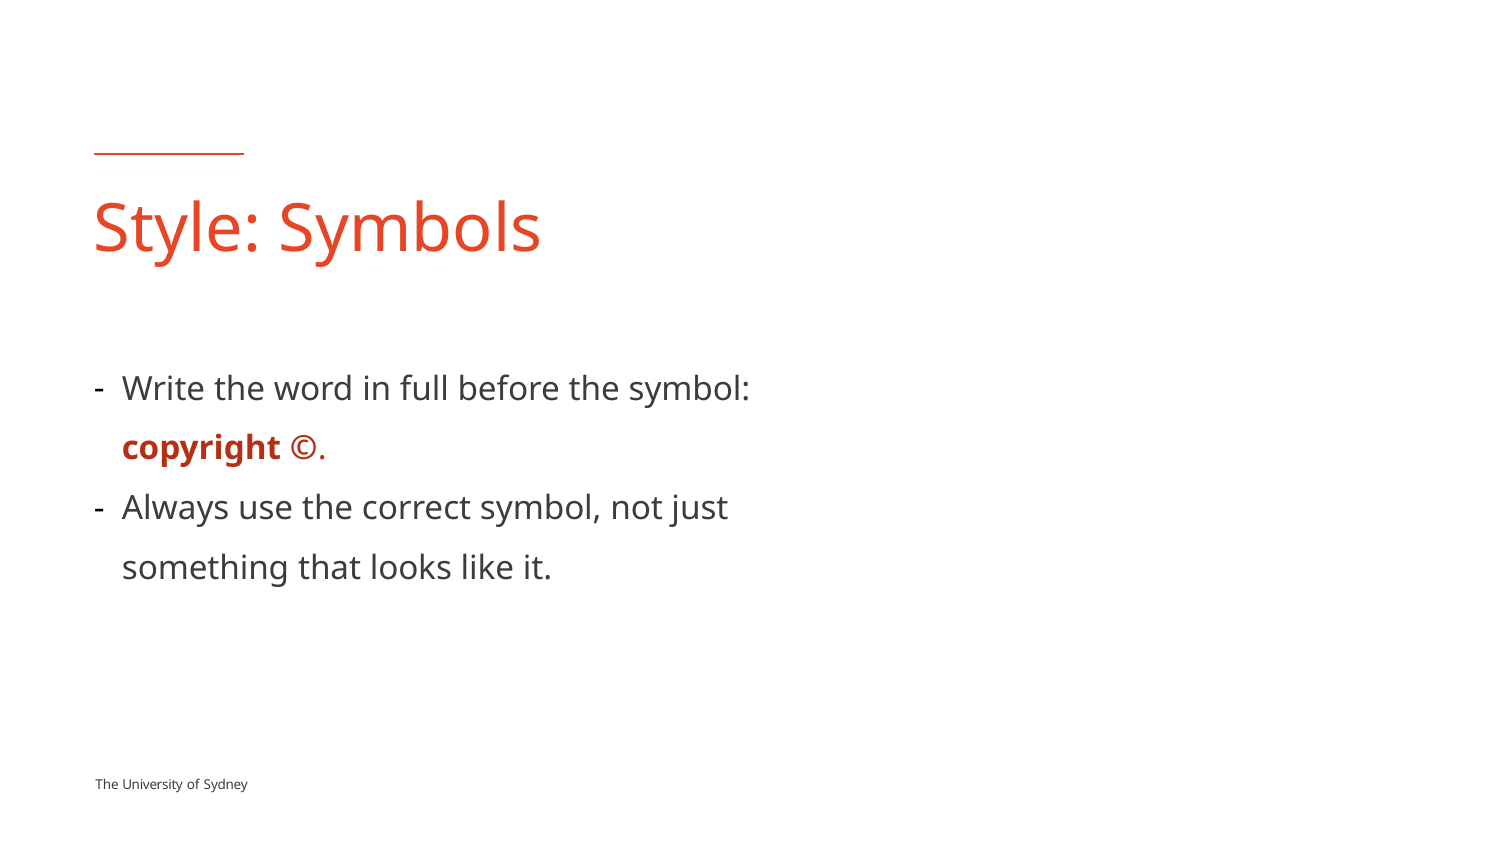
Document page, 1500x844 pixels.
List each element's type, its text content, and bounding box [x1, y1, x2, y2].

title Style: Symbols [93, 185, 763, 266]
list Write the word in full before the symbol: copyright ©. Always use the correct symbol, not just something that looks like it. [93, 346, 863, 687]
